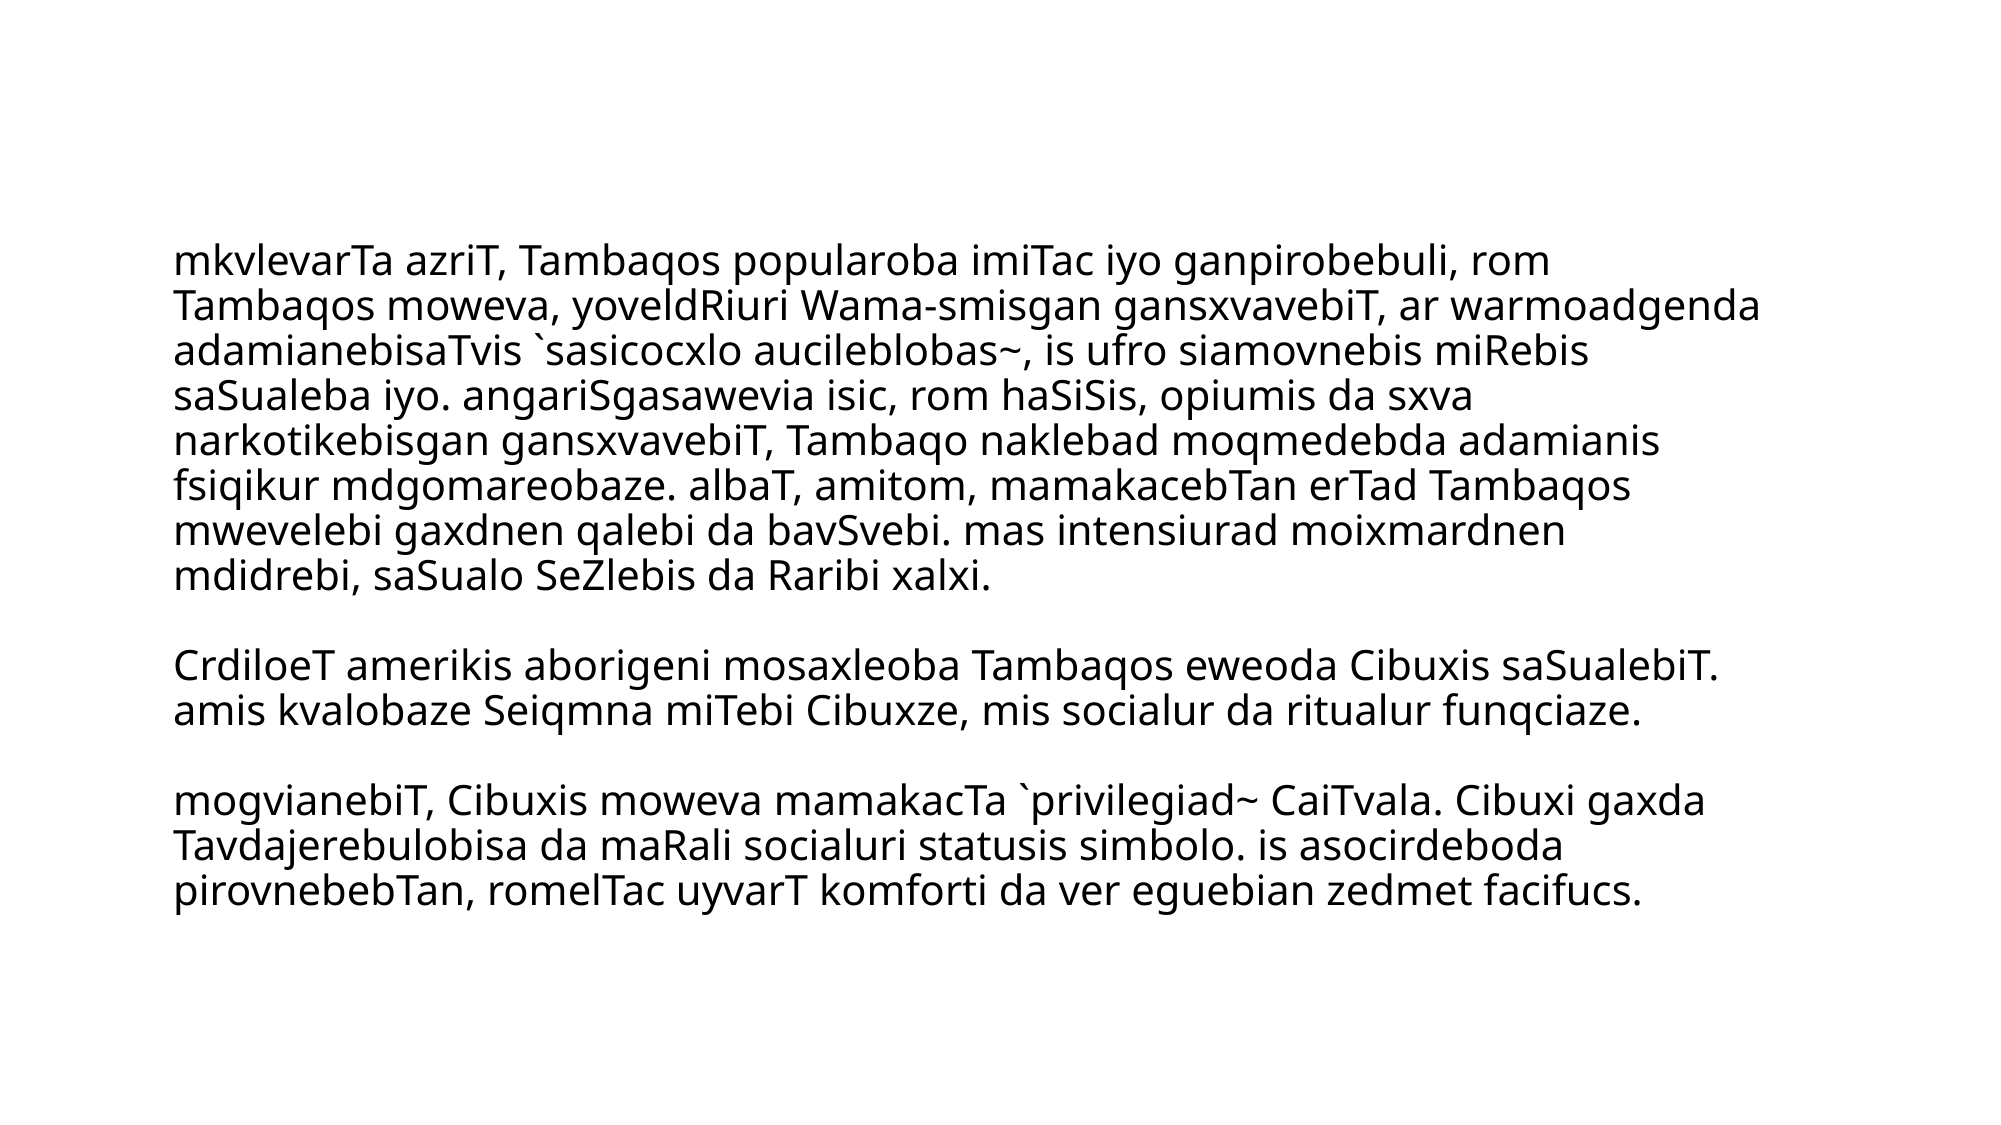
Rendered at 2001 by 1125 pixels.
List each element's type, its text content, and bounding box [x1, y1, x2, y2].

title mkvlevarTa azriT, Tambaqos popularoba imiTac iyo ganpirobebuli, rom Tambaqos moweva, yoveldRiuri Wama-smisgan gansxvavebiT, ar warmoadgenda adamianebisaTvis `sasicocxlo aucileblobas~, is ufro siamovnebis miRebis saSualeba iyo. angariSgasawevia isic, rom haSiSis, opiumis da sxva narkotikebisgan gansxvavebiT, Tambaqo naklebad moqmedebda adamianis fsiqikur mdgomareobaze. albaT, amitom, mamakacebTan erTad Tambaqos mwevelebi gaxdnen qalebi da bavSvebi. mas intensiurad moixmardnen mdidrebi, saSualo SeZlebis da Raribi xalxi. CrdiloeT amerikis aborigeni mosaxleoba Tambaqos eweoda Cibuxis saSualebiT. amis kvalobaze Seiqmna miTebi Cibuxze, mis socialur da ritualur funqciaze. mogvianebiT, Cibuxis moweva mamakacTa `privilegiad~ CaiTvala. Cibuxi gaxda Tavdajerebulobisa da maRali socialuri statusis simbolo. is asocirdeboda pirovnebebTan, romelTac uyvarT komforti da ver eguebian zedmet facifucs. [158, 54, 1777, 1099]
